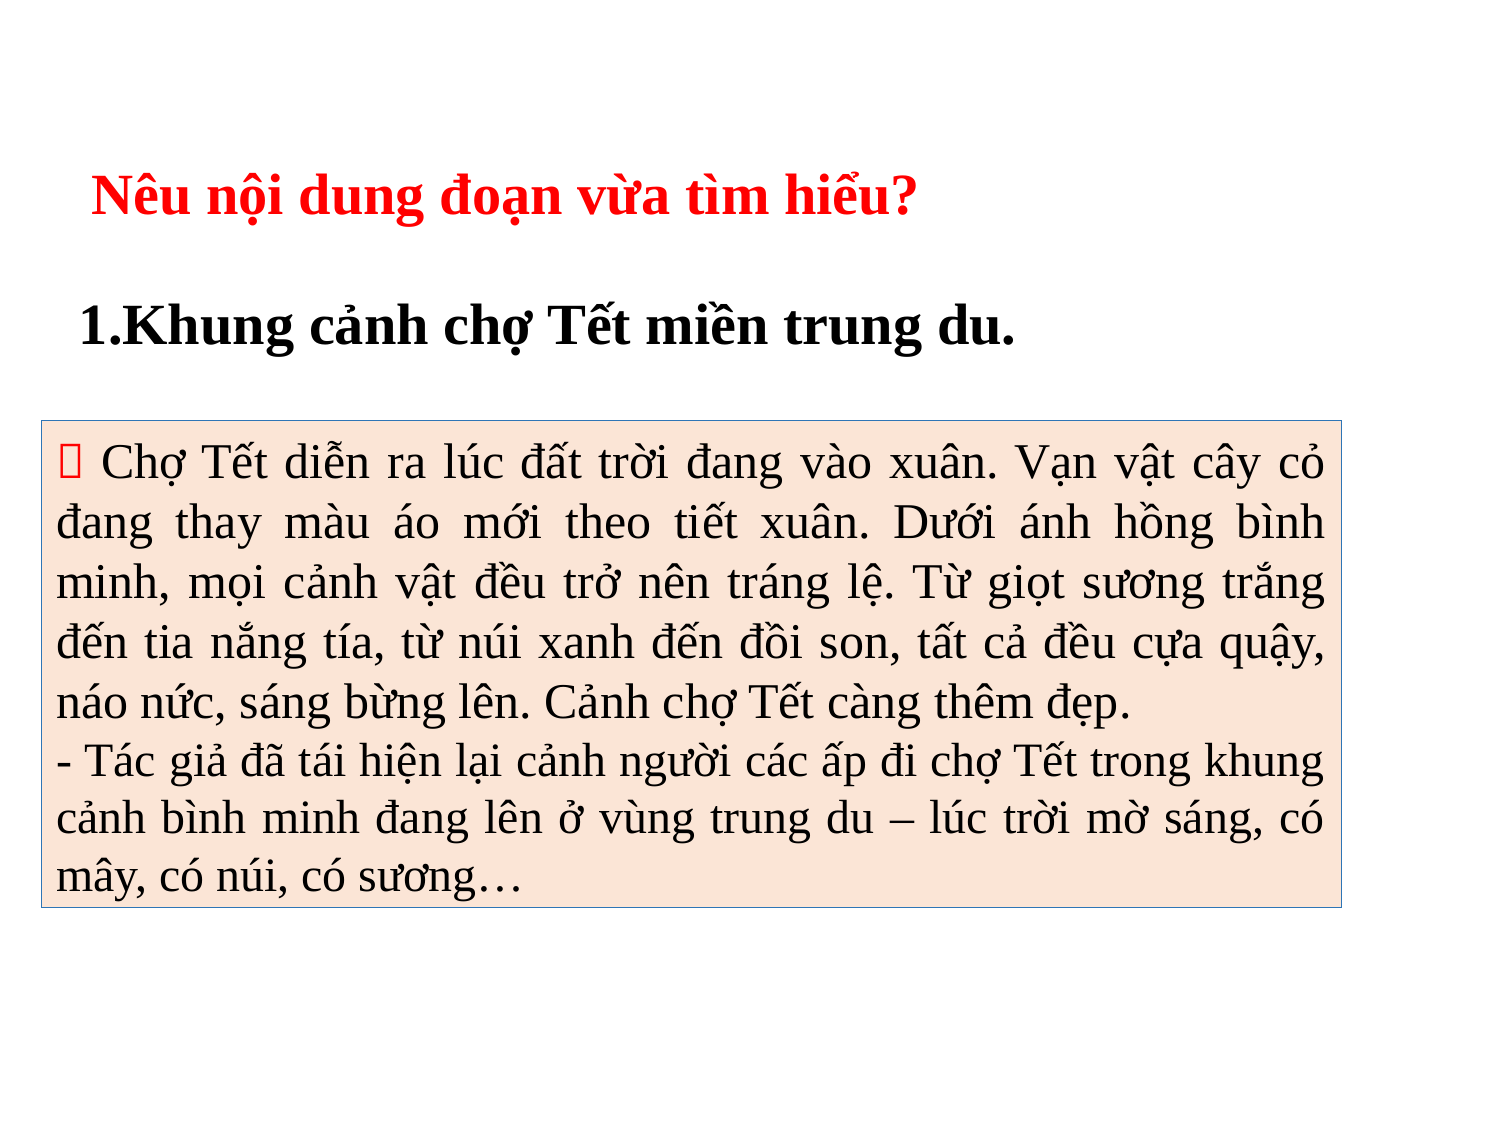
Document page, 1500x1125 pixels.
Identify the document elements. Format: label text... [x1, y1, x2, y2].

text_box 1.Khung cảnh chợ Tết miền trung du. [64, 278, 1388, 364]
text_box Nêu nội dung đoạn vừa tìm hiểu? [76, 149, 1401, 234]
text_box  Chợ Tết diễn ra lúc đất trời đang vào xuân. Vạn vật cây cỏ đang thay màu áo mới theo tiết xuân. Dưới ánh hồng bình minh, mọi cảnh vật đều trở nên tráng lệ. Từ giọt sương trắng đến tia nắng tía, từ núi xanh đến đồi son, tất cả đều cựa quậy, náo nức, sáng bừng lên. Cảnh chợ Tết càng thêm đẹp. - Tác giả đã tái hiện lại cảnh người các ấp đi chợ Tết trong khung cảnh bình minh đang lên ở vùng trung du – lúc trời mờ sáng, có mây, có núi, có sương… [41, 420, 1342, 908]
